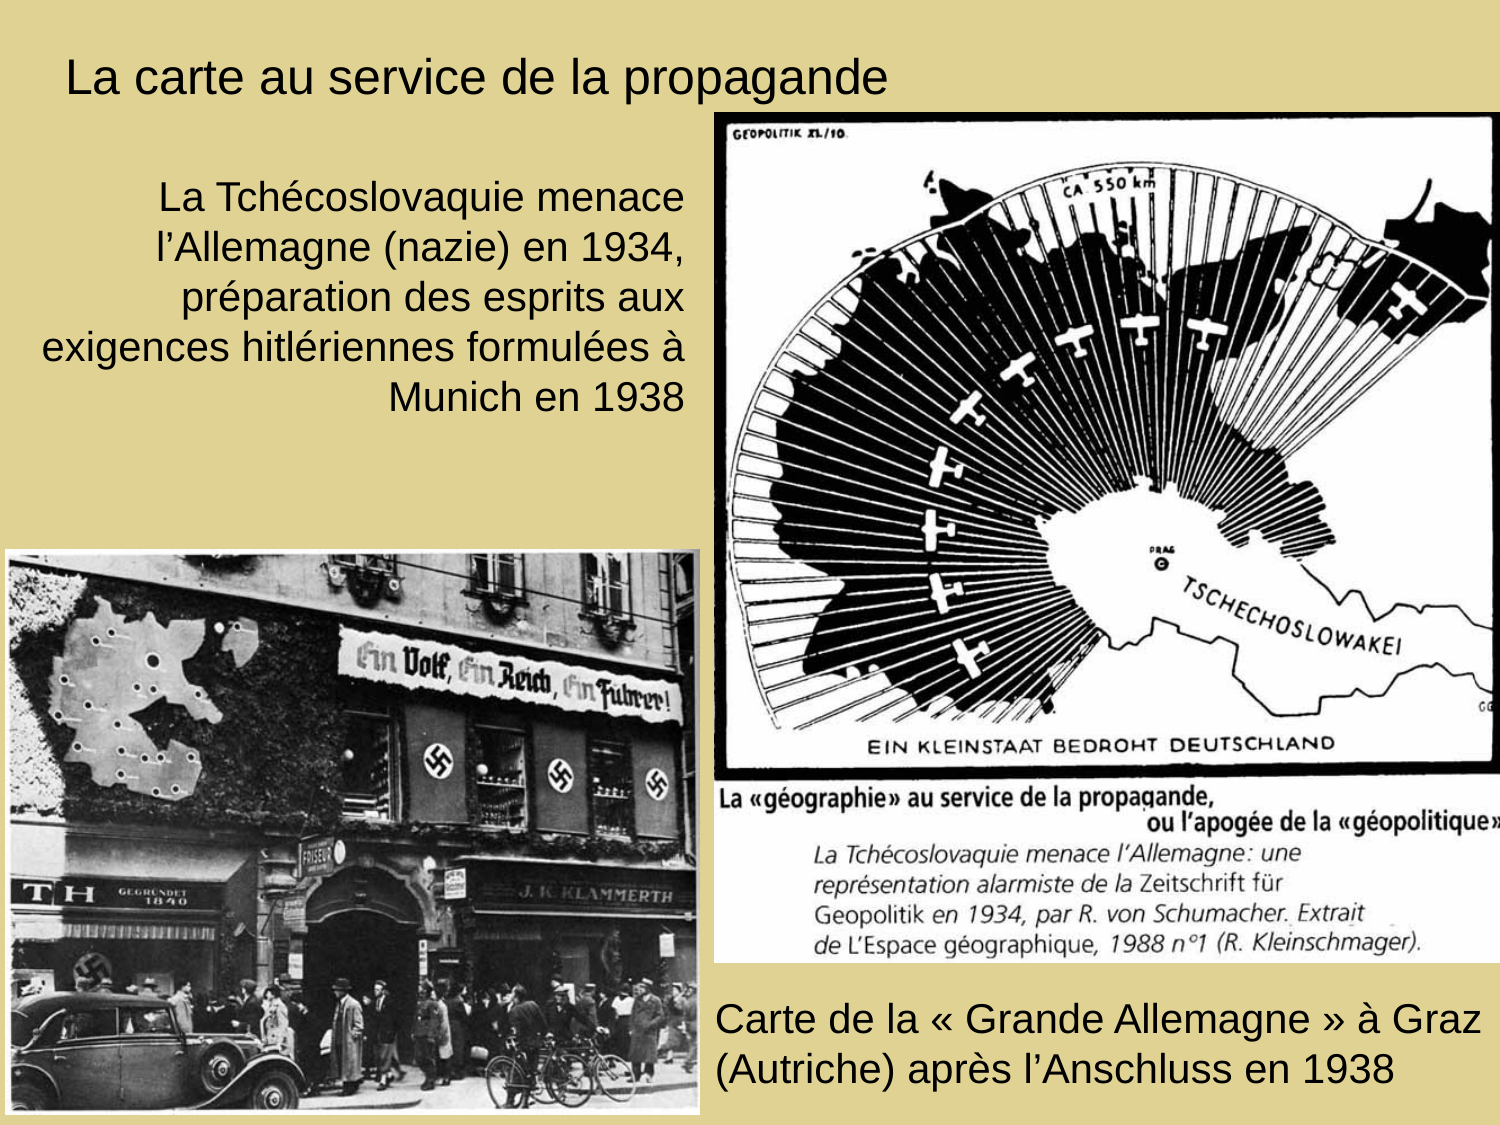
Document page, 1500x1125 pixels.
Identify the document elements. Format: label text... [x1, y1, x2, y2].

text_box La carte au service de la propagande [50, 37, 906, 113]
picture [5, 549, 701, 1115]
text_box Carte de la « Grande Allemagne » à Graz (Autriche) après l’Anschluss en 1938 [704, 984, 1500, 1100]
text_box La Tchécoslovaquie menace l’Allemagne (nazie) en 1934, préparation des esprits aux exigences hitlériennes formulées à Munich en 1938 [0, 162, 700, 428]
picture [714, 112, 1500, 963]
